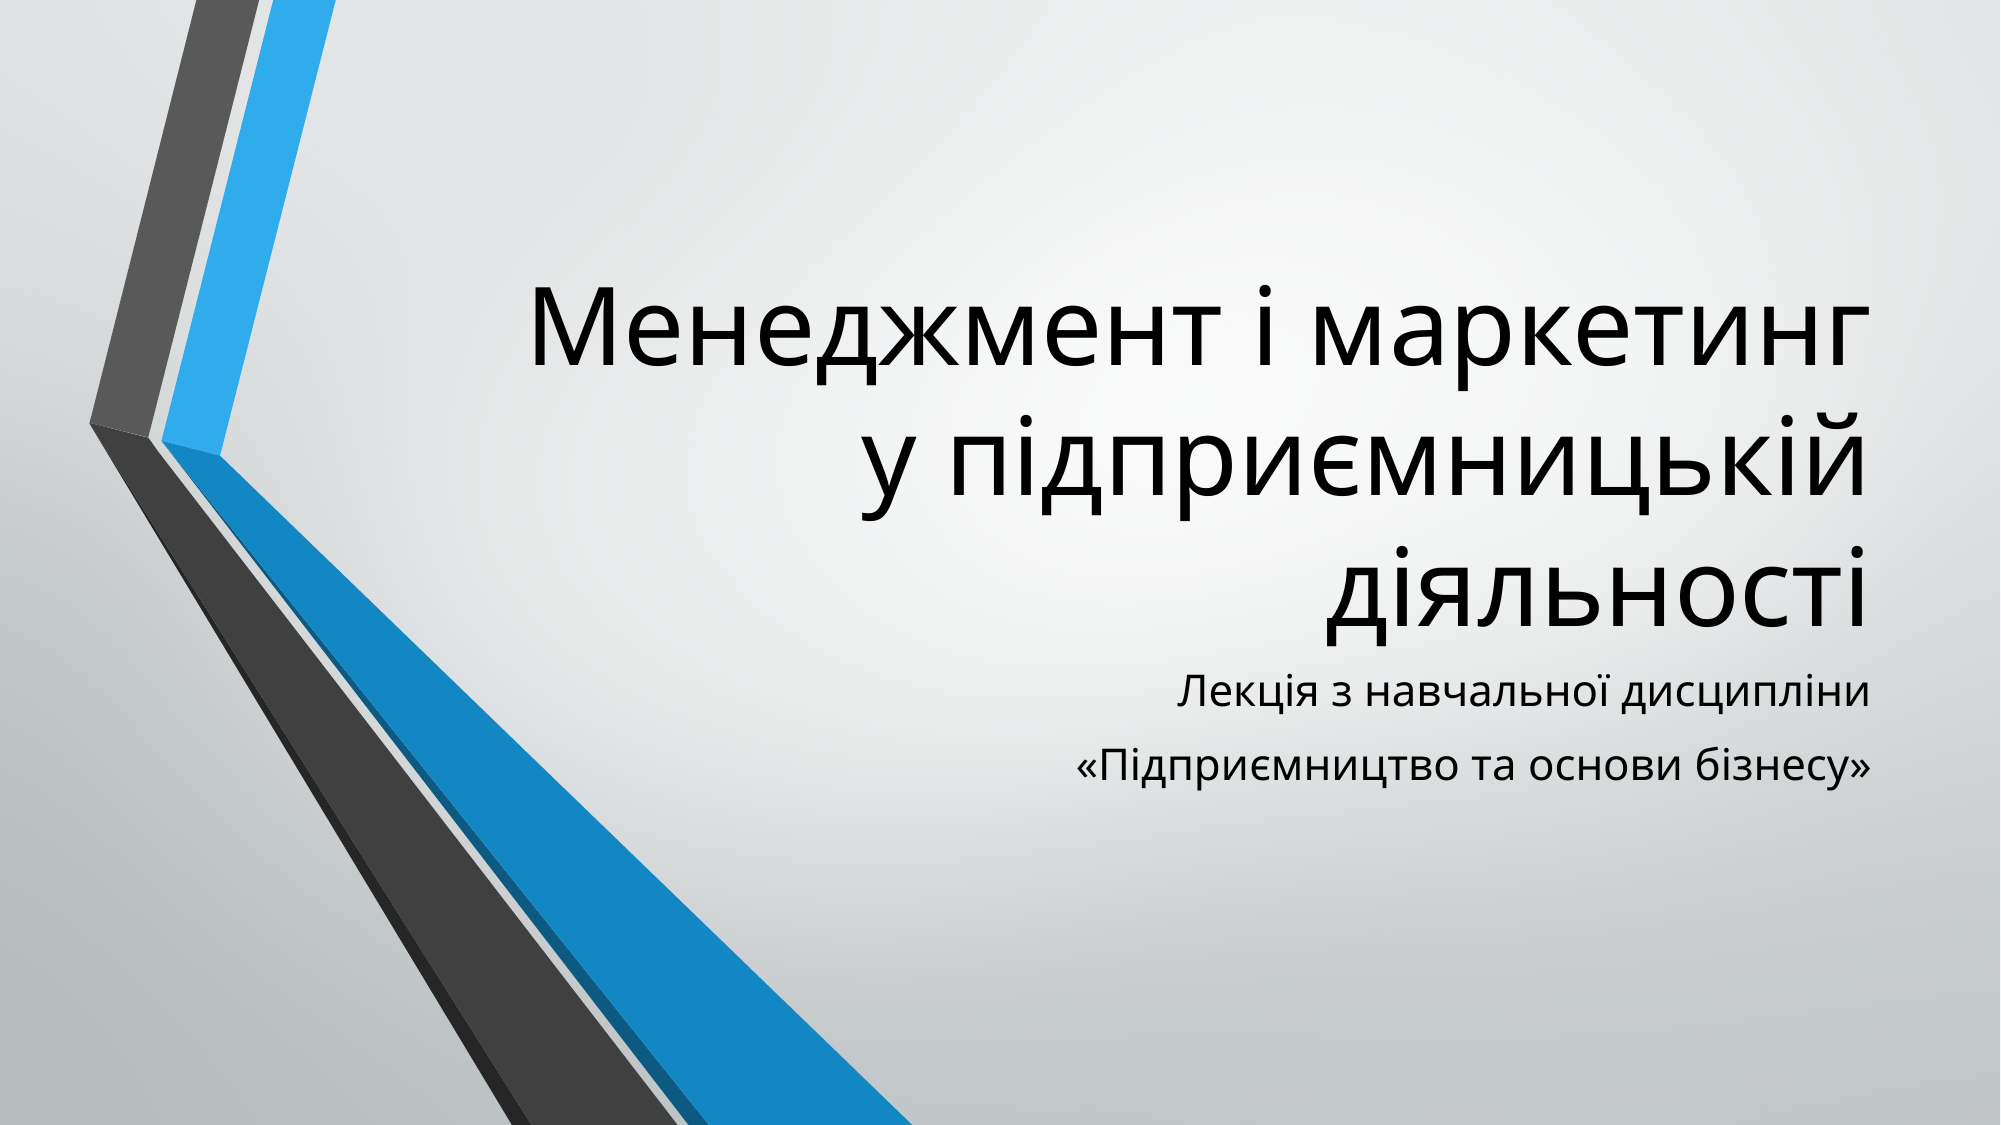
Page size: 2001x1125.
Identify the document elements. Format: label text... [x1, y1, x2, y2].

subtitle Лекція з навчальної дисципліни «Підприємництво та основи бізнесу» [740, 655, 1887, 884]
title Менеджмент і маркетинг у підприємницькій діяльності [480, 226, 1887, 656]
